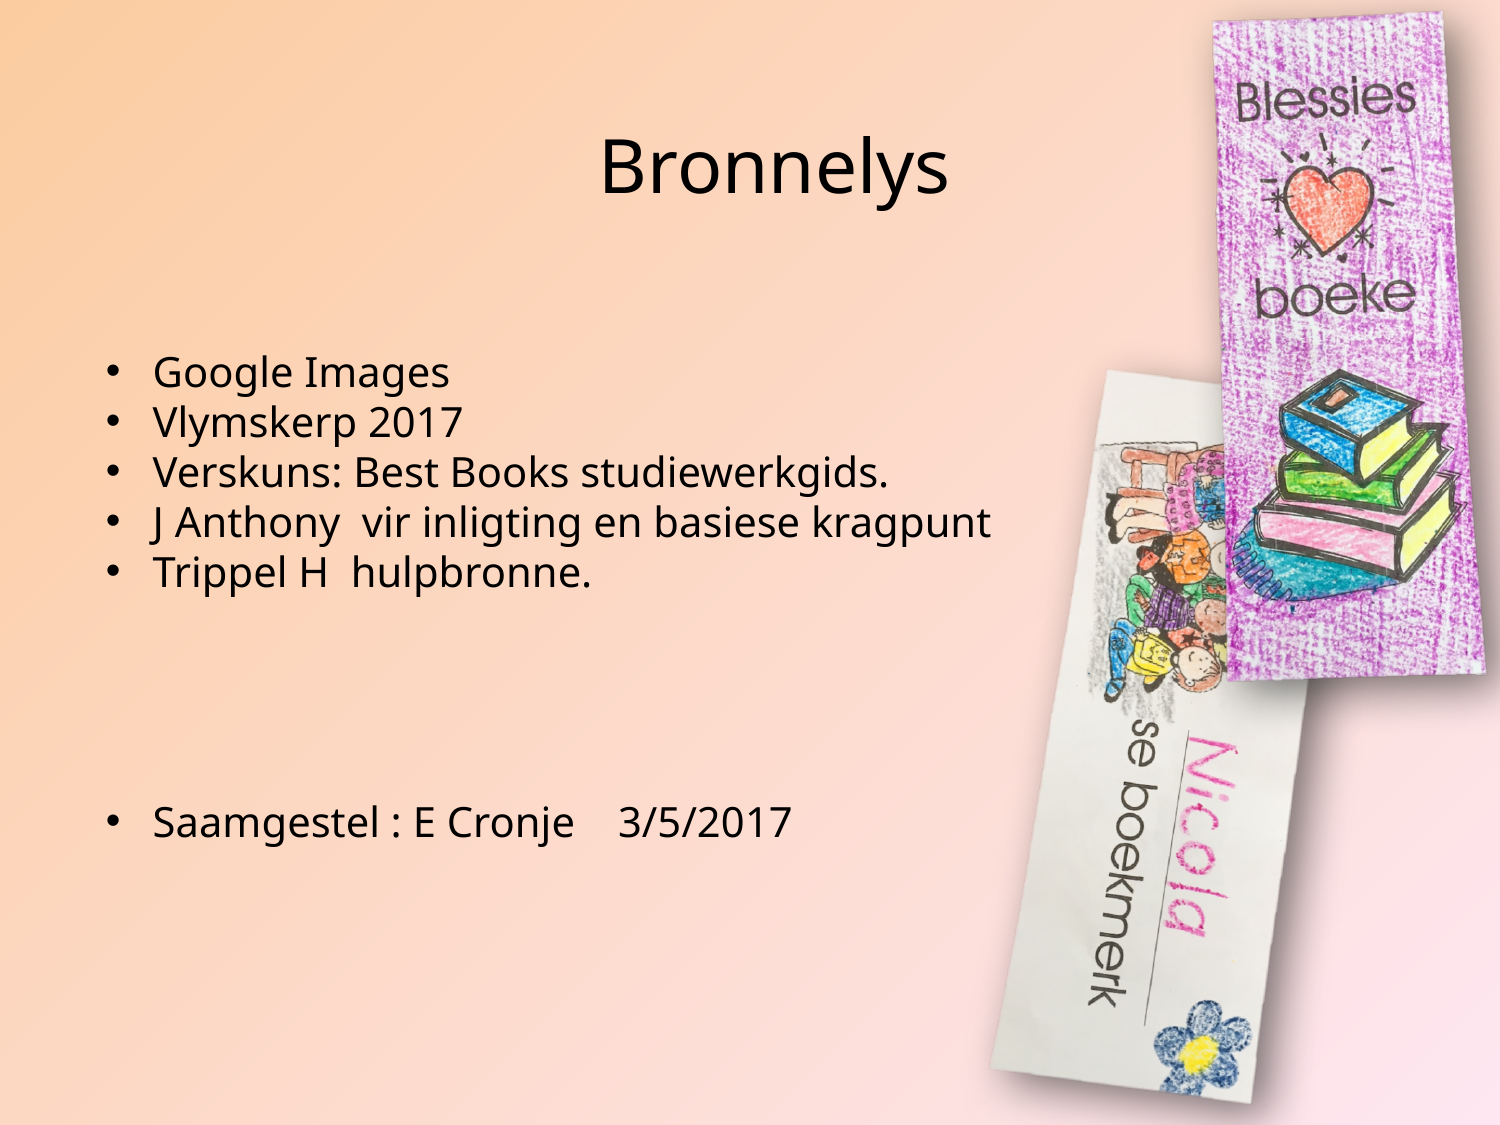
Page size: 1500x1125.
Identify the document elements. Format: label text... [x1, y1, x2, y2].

picture [853, 0, 1500, 1125]
text_box Google Images Vlymskerp 2017 Verskuns: Best Books studiewerkgids. J Anthony vir inligting en basiese kragpunt Trippel H hulpbronne. Saamgestel : E Cronje 3/5/2017 [91, 338, 967, 1004]
text_box Bronnelys [99, 70, 1178, 258]
